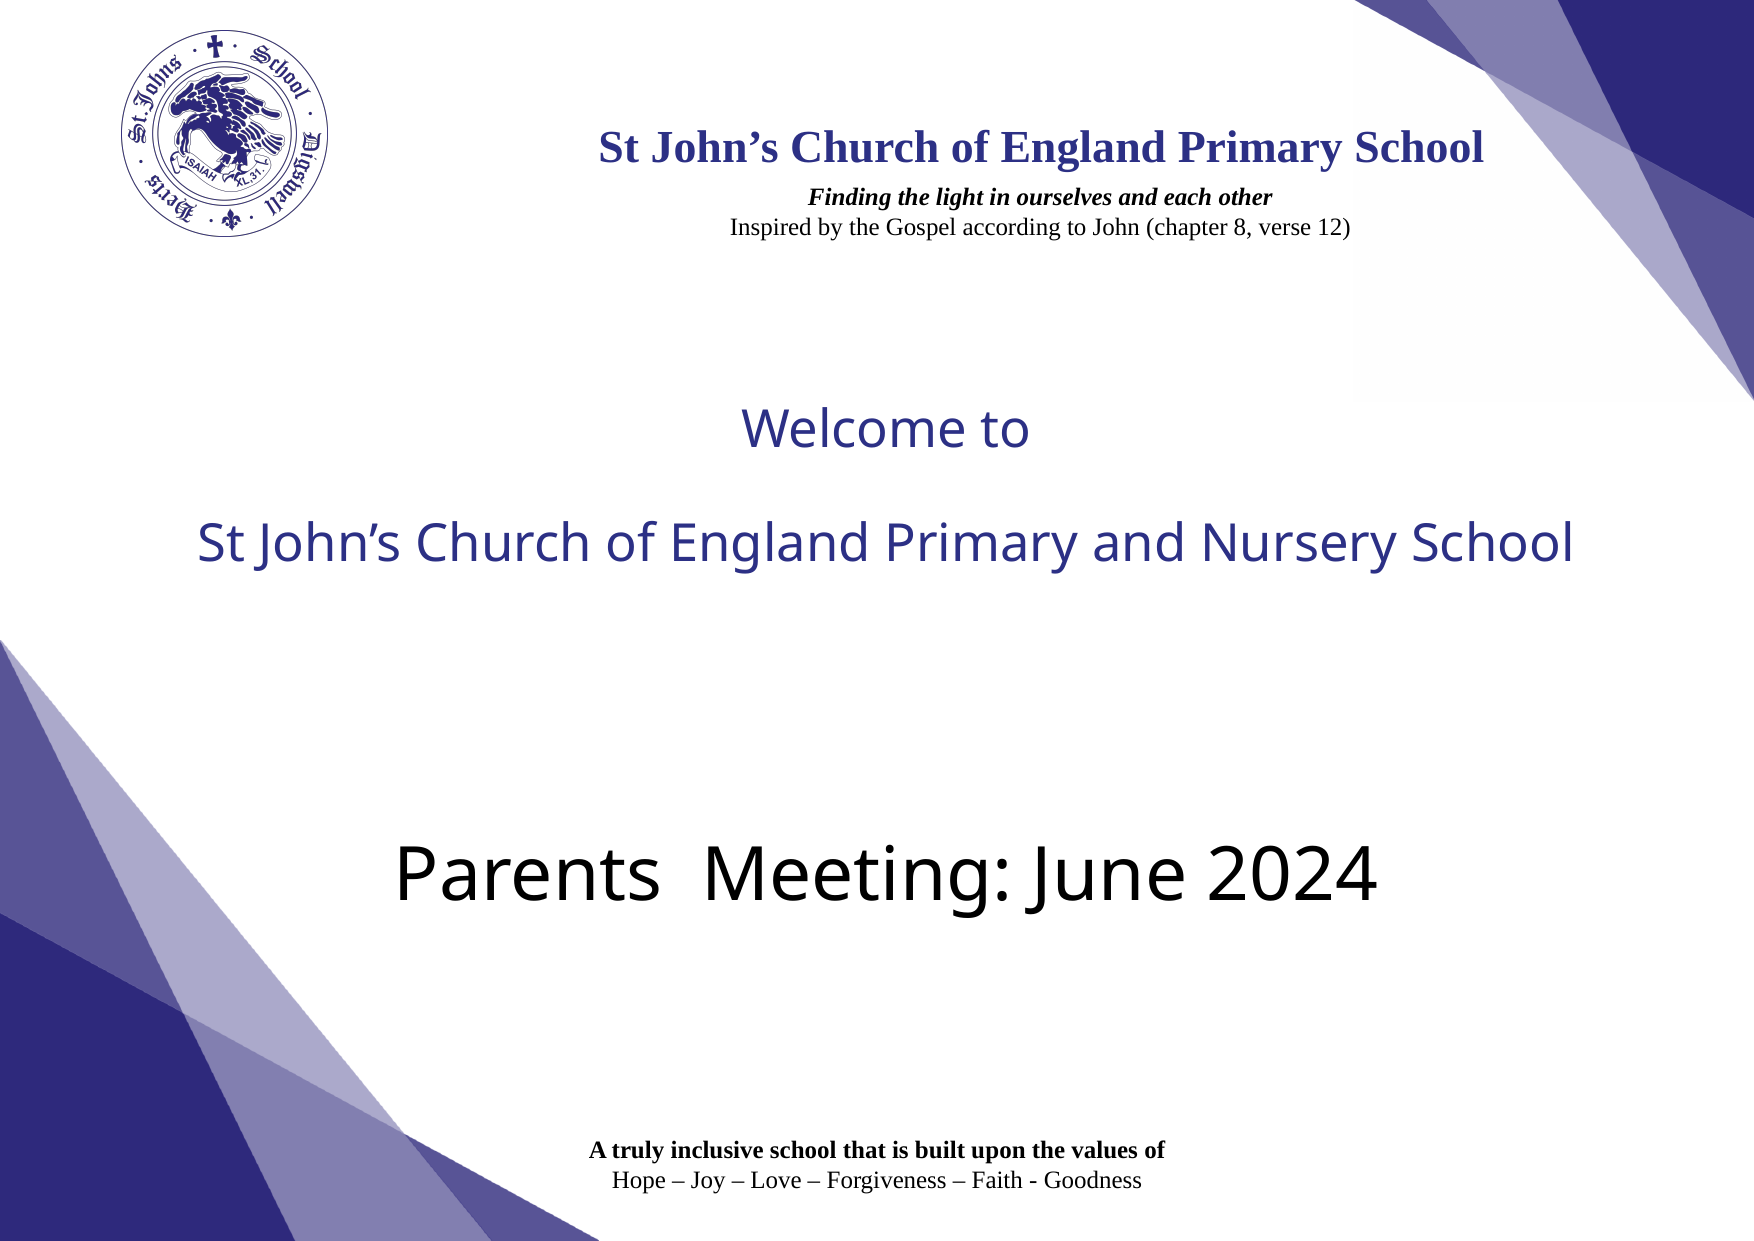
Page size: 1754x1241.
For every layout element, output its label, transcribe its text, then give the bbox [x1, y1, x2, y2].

picture [121, 30, 328, 237]
picture [0, 640, 599, 1241]
text_box Welcome to St John’s Church of England Primary and Nursery School [0, 393, 1754, 638]
picture [1353, 0, 1754, 393]
text_box Parents Meeting: June 2024 [287, 817, 1486, 923]
